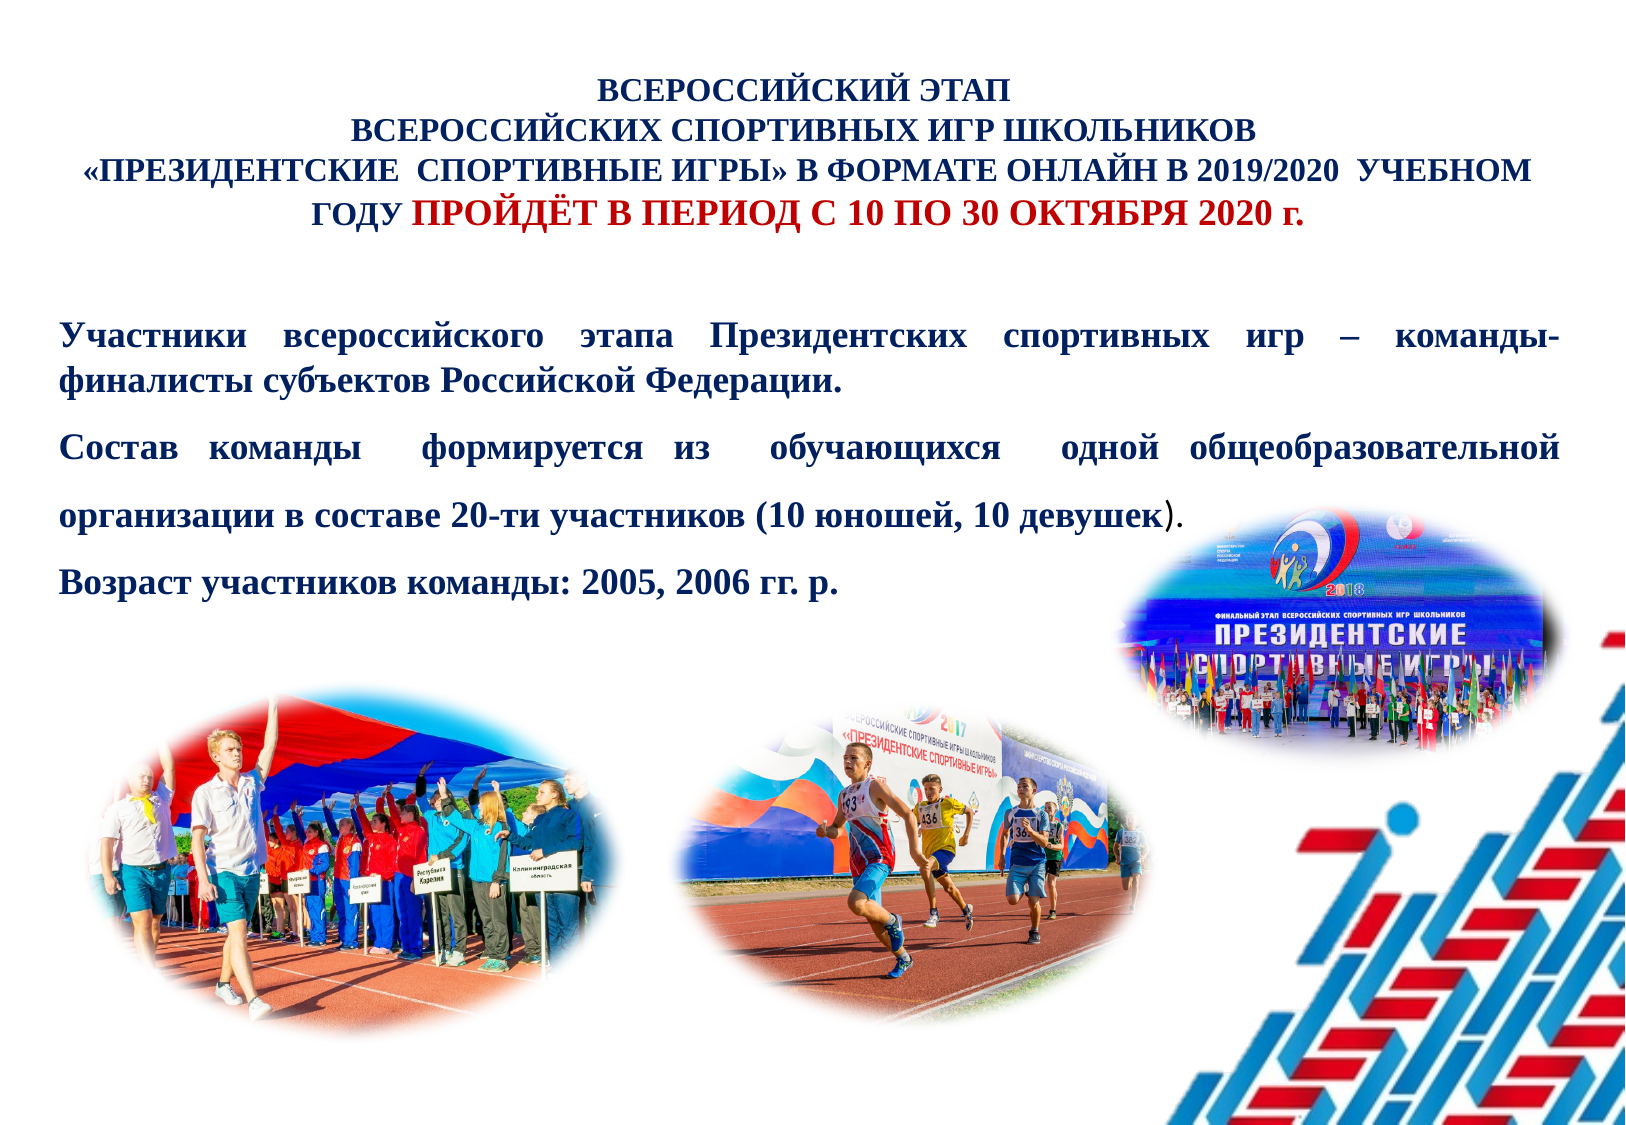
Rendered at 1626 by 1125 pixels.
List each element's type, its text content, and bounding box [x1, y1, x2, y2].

picture [78, 678, 630, 1046]
text_box Участники всероссийского этапа Президентских спортивных игр – команды-финалисты субъектов Российской Федерации. Состав команды формируется из обучающихся одной общеобразовательной организации в составе 20-ти участников (10 юношей, 10 девушек). Возраст участников команды: 2005, 2006 гг. р. [43, 302, 1577, 655]
text_box ВСЕРОССИЙСКИЙ ЭТАП ВСЕРОССИЙСКИХ СПОРТИВНЫХ ИГР ШКОЛЬНИКОВ «ПРЕЗИДЕНТСКИЕ СПОРТИВНЫЕ ИГРЫ» В ФОРМАТЕ ОНЛАЙН В 2019/2020 УЧЕБНОМ ГОДУ ПРОЙДЁТ В ПЕРИОД С 10 ПО 30 ОКТЯБРЯ 2020 г. [18, 60, 1599, 241]
picture [663, 500, 1625, 1125]
